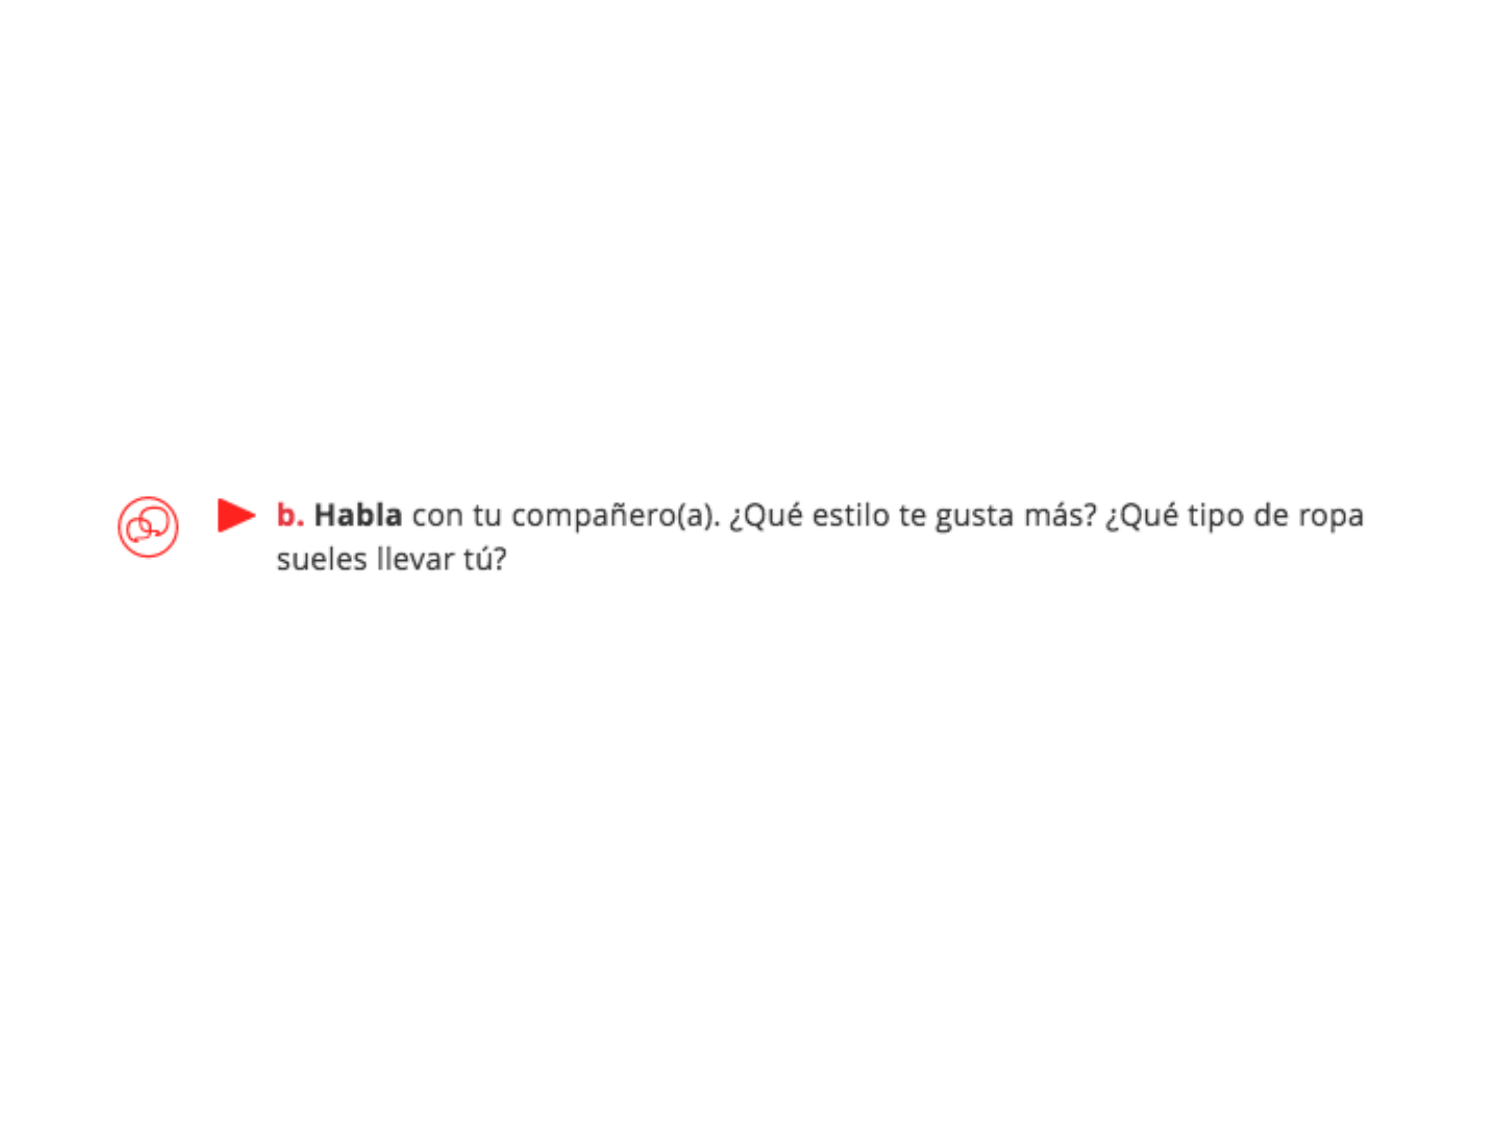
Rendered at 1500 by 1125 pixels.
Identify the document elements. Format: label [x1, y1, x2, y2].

picture [80, 474, 1417, 651]
